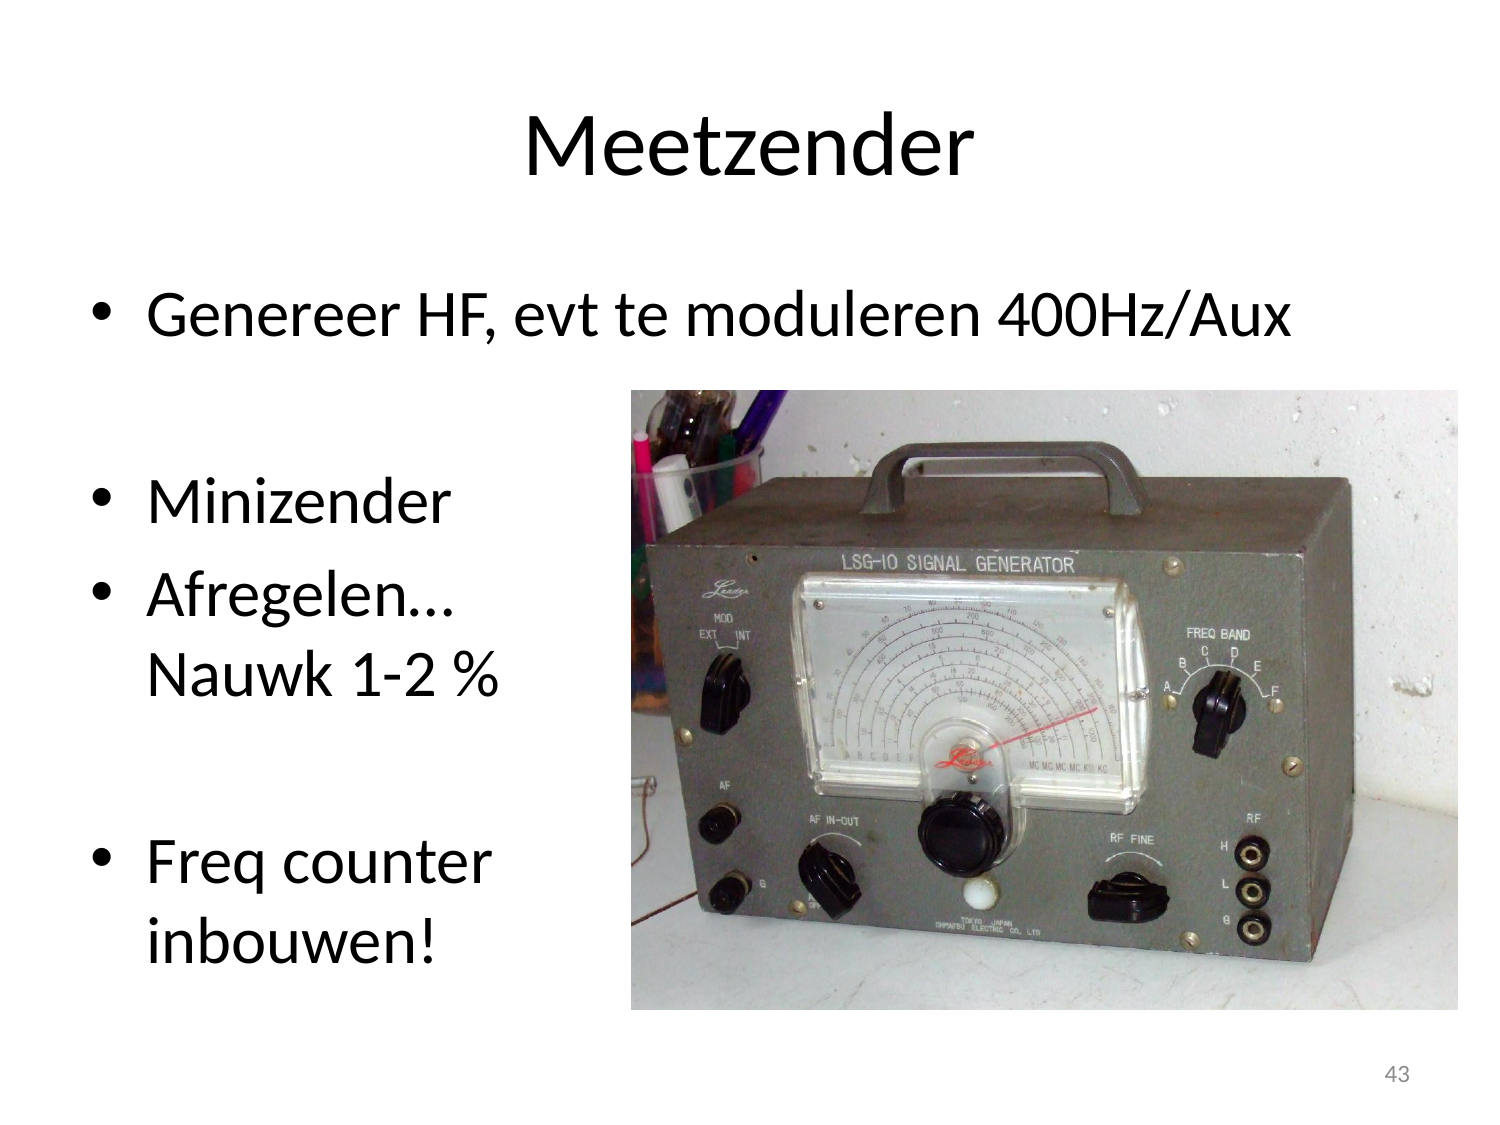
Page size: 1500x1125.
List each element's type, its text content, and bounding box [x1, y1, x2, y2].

list Genereer HF, evt te moduleren 400Hz/Aux Minizender Afregelen… Nauwk 1-2 % Freq counter inbouwen! [75, 262, 1425, 1080]
title Meetzender [75, 45, 1425, 233]
picture [631, 390, 1458, 1010]
slide_number 43 [1074, 1042, 1425, 1103]
